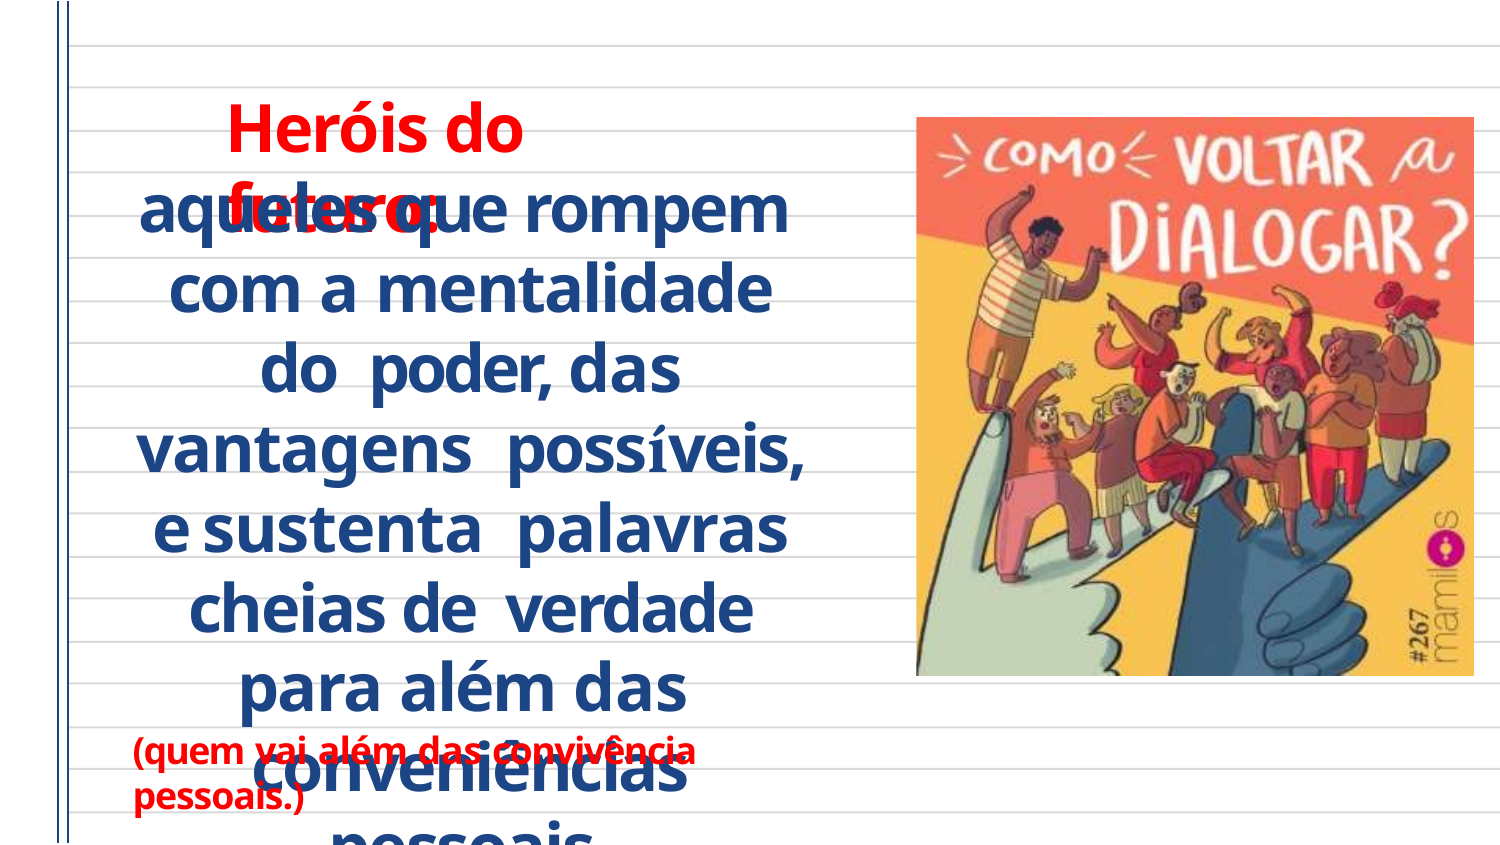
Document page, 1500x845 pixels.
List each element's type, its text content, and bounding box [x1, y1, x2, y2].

text_box [916, 117, 1474, 676]
title Heróis do futuro: [223, 83, 718, 163]
text_box aqueles que rompem com a mentalidade do poder, das vantagens possíveis, e sustenta palavras cheias de verdade para além das conveniências pessoais. [129, 163, 811, 845]
text_box (quem vai além das convivência pessoais.) [130, 724, 812, 817]
